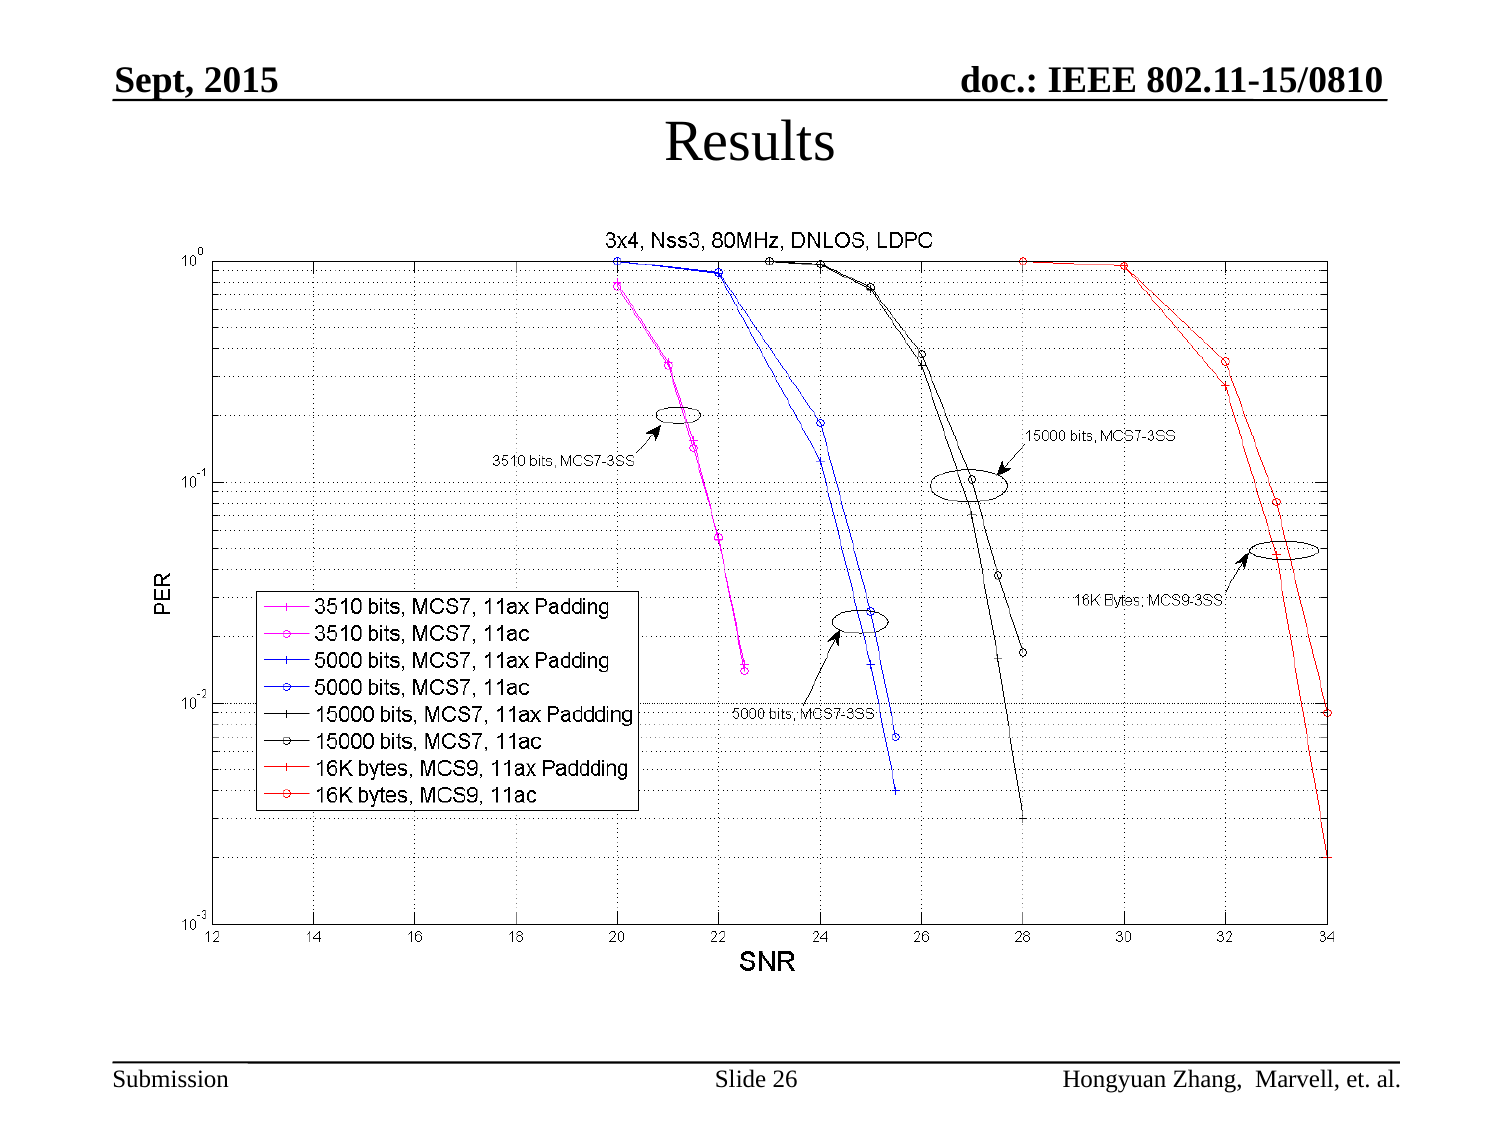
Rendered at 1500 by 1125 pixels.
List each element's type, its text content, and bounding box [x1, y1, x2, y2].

footer Hongyuan Zhang, Marvell, et. al. [1057, 1061, 1402, 1093]
title Results [112, 112, 1388, 163]
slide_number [114, 54, 281, 101]
picture [24, 199, 1463, 1013]
slide_number Slide 26 [712, 1061, 800, 1093]
